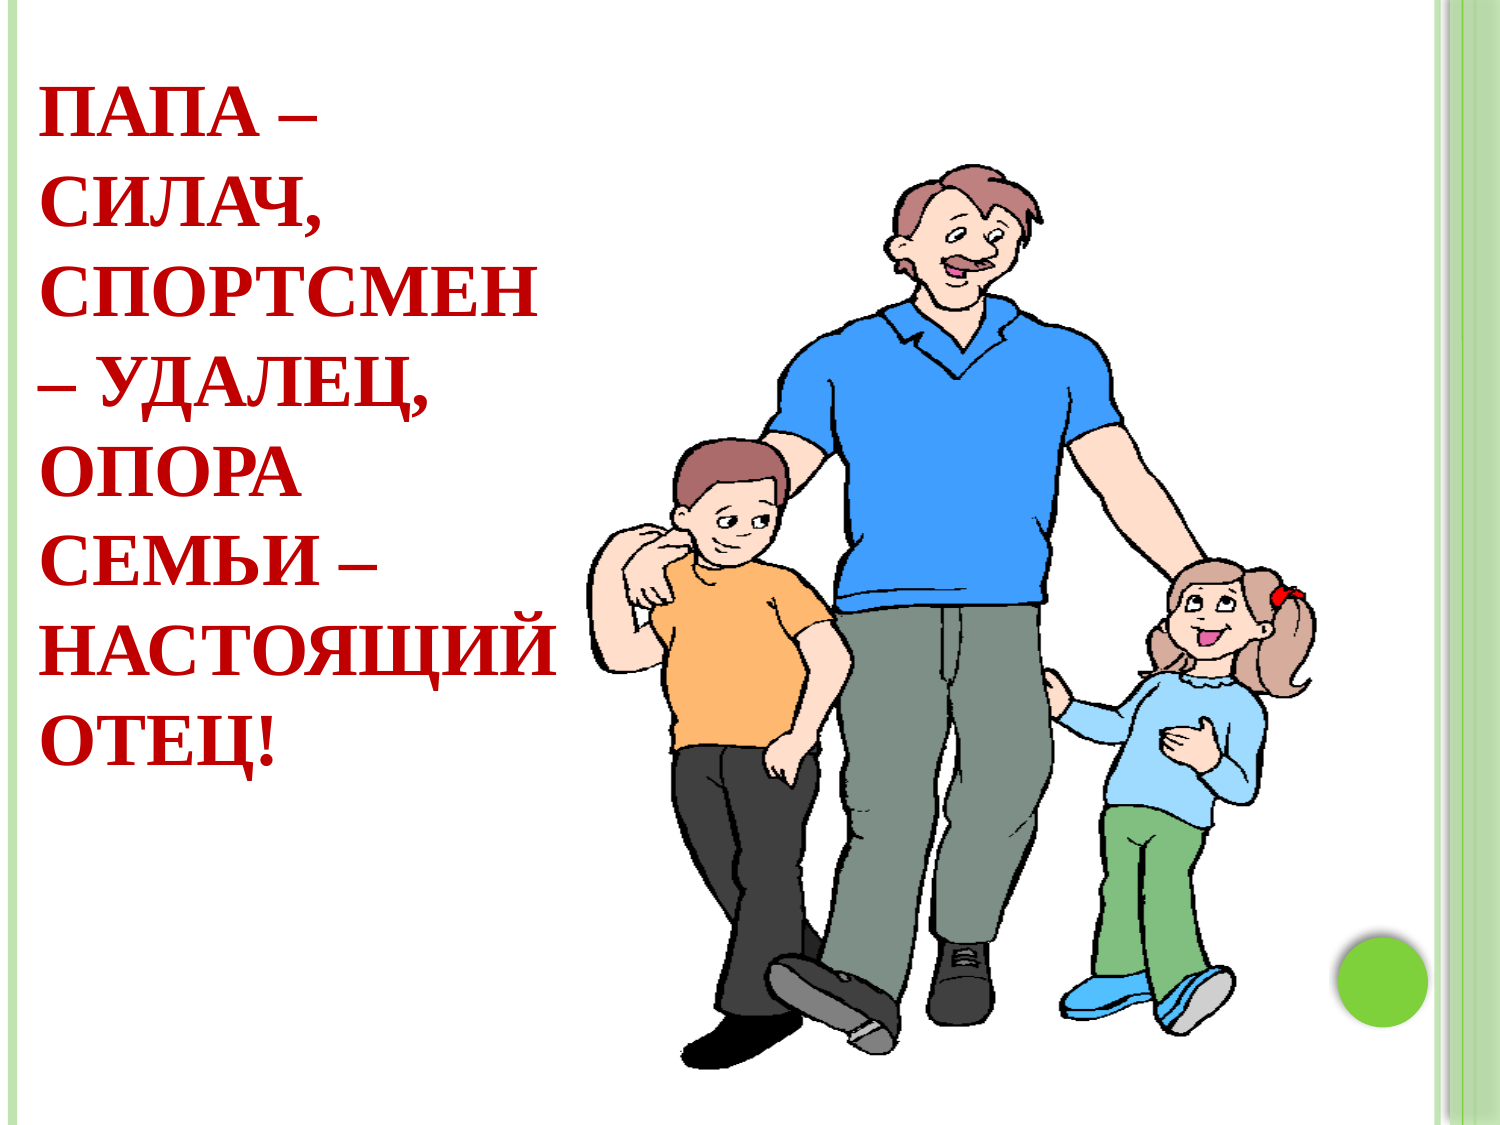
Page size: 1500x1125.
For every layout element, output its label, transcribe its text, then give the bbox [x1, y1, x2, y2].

title Папа – силач, спортсмен – удалец, опора семьи – настоящий отец! [23, 46, 610, 856]
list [585, 152, 1329, 1074]
